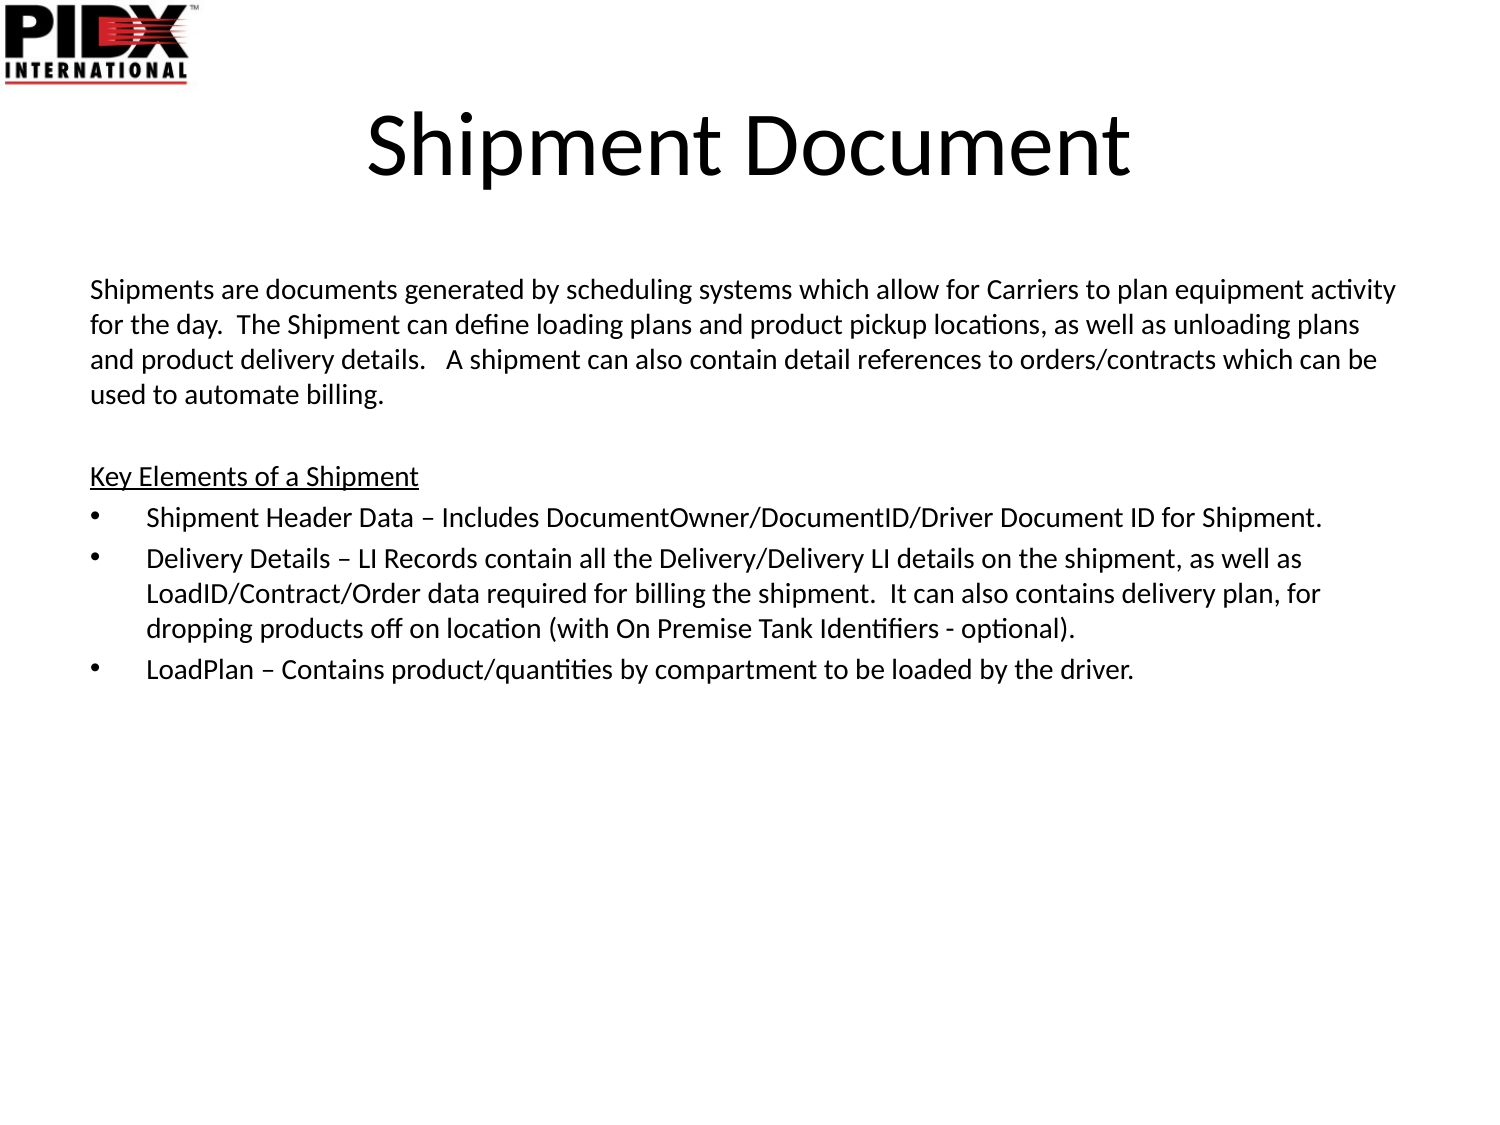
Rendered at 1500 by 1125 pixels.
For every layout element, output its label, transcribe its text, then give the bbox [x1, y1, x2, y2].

title Shipment Document [75, 45, 1425, 233]
list Shipments are documents generated by scheduling systems which allow for Carriers to plan equipment activity for the day. The Shipment can define loading plans and product pickup locations, as well as unloading plans and product delivery details. A shipment can also contain detail references to orders/contracts which can be used to automate billing. Key Elements of a Shipment Shipment Header Data – Includes DocumentOwner/DocumentID/Driver Document ID for Shipment. Delivery Details – LI Records contain all the Delivery/Delivery LI details on the shipment, as well as LoadID/Contract/Order data required for billing the shipment. It can also contains delivery plan, for dropping products off on location (with On Premise Tank Identifiers - optional). LoadPlan – Contains product/quantities by compartment to be loaded by the driver. [75, 262, 1425, 1005]
picture [0, 0, 205, 92]
